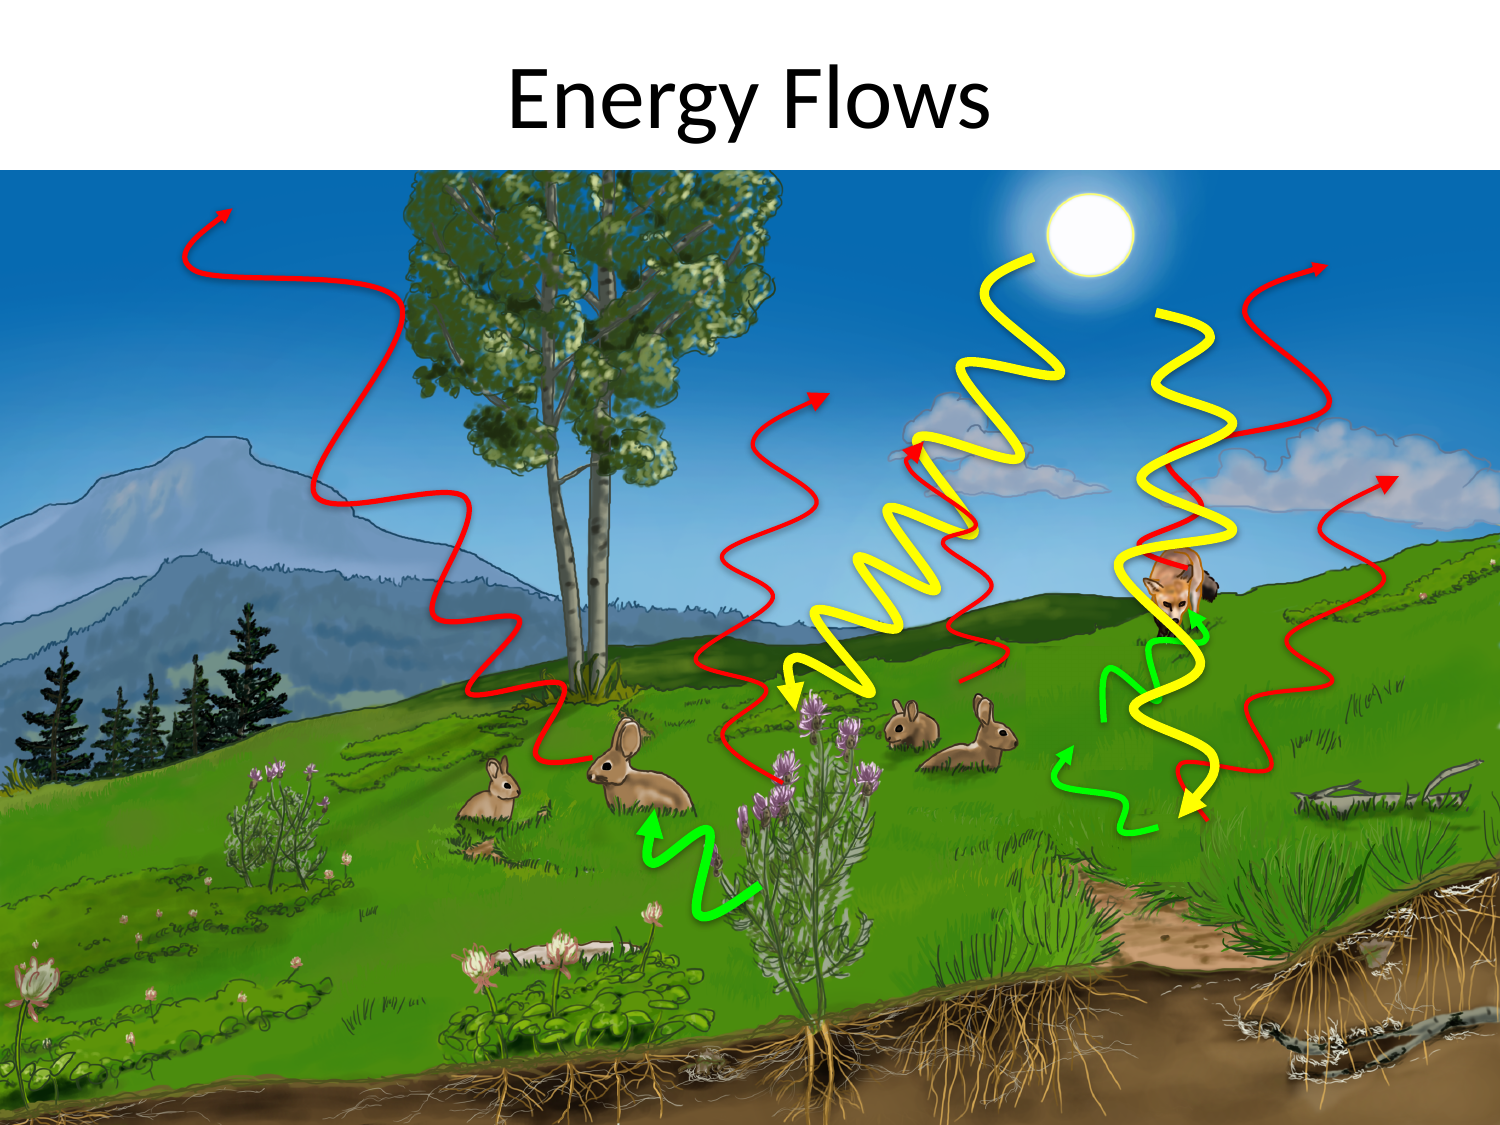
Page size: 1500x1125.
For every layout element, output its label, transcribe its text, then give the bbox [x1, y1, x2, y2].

picture [0, 169, 1500, 1125]
title Energy Flows [75, 13, 1425, 168]
